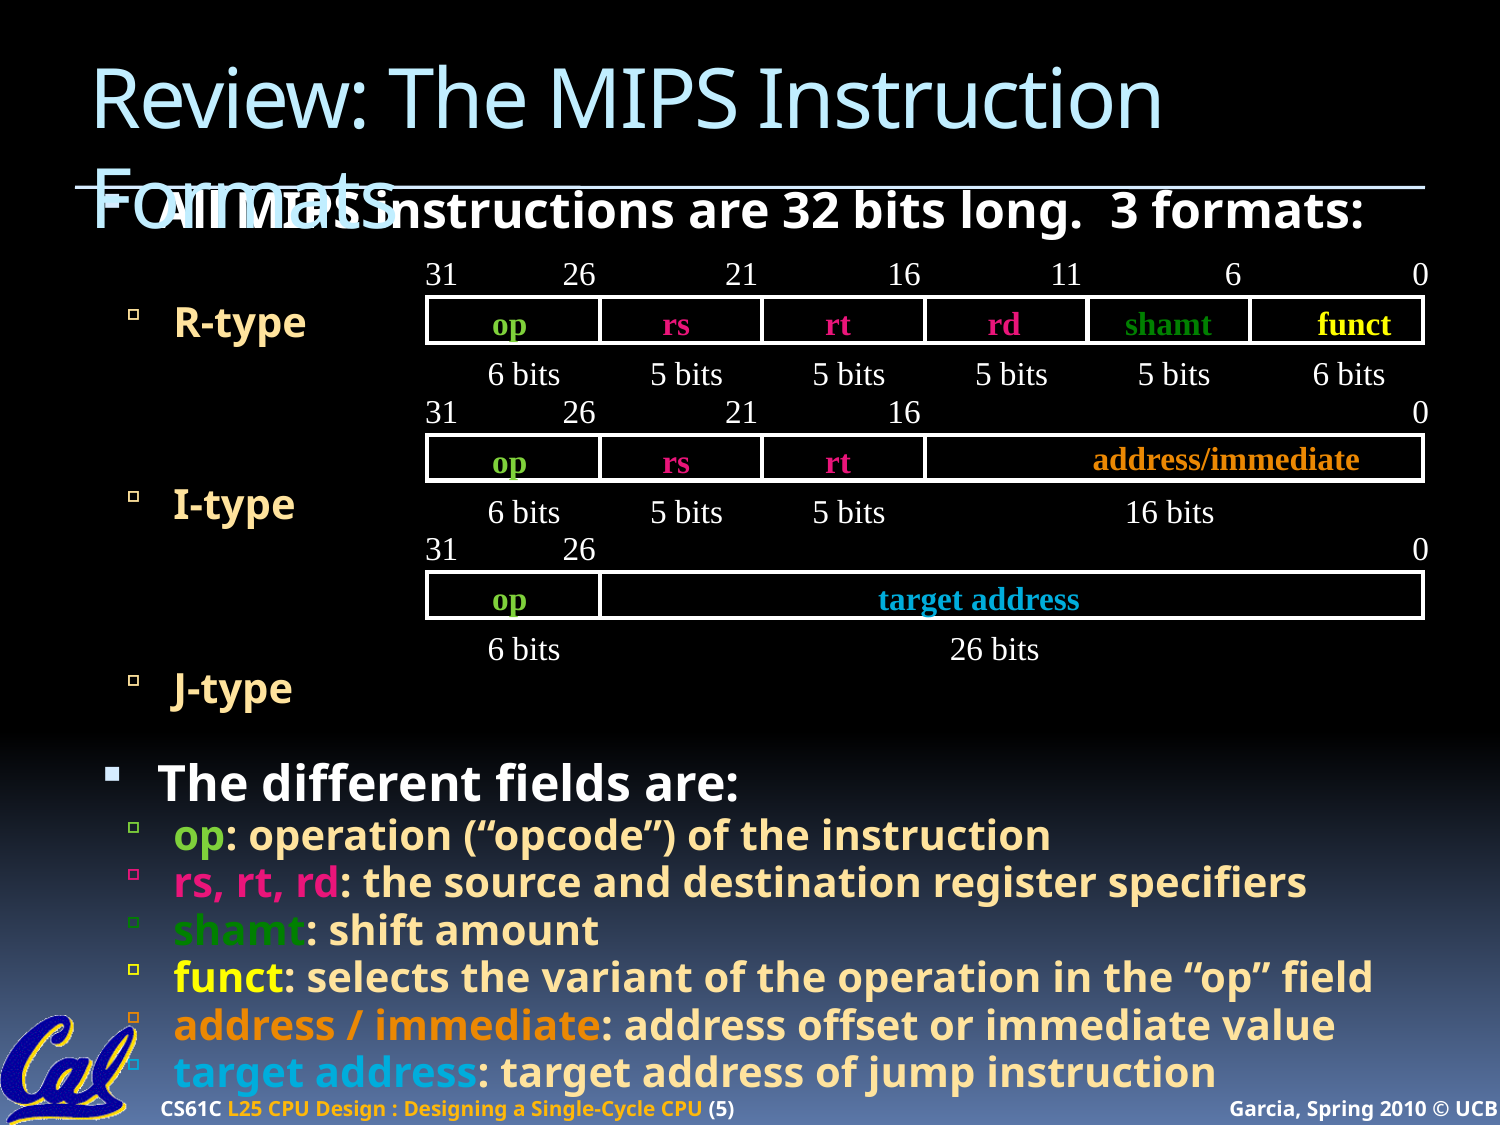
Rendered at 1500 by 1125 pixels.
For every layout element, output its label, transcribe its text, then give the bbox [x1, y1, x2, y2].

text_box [409, 244, 1445, 375]
list All MIPS instructions are 32 bits long. 3 formats: R-type I-type J-type The different fields are: op: operation (“opcode”) of the instruction rs, rt, rd: the source and destination register specifiers shamt: shift amount funct: selects the variant of the operation in the “op” field address / immediate: address offset or immediate value target address: target address of jump instruction [74, 187, 1500, 1057]
title Review: The MIPS Instruction Formats [75, 37, 1425, 188]
picture [0, 1015, 140, 1125]
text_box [409, 548, 1445, 676]
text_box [409, 382, 1445, 538]
